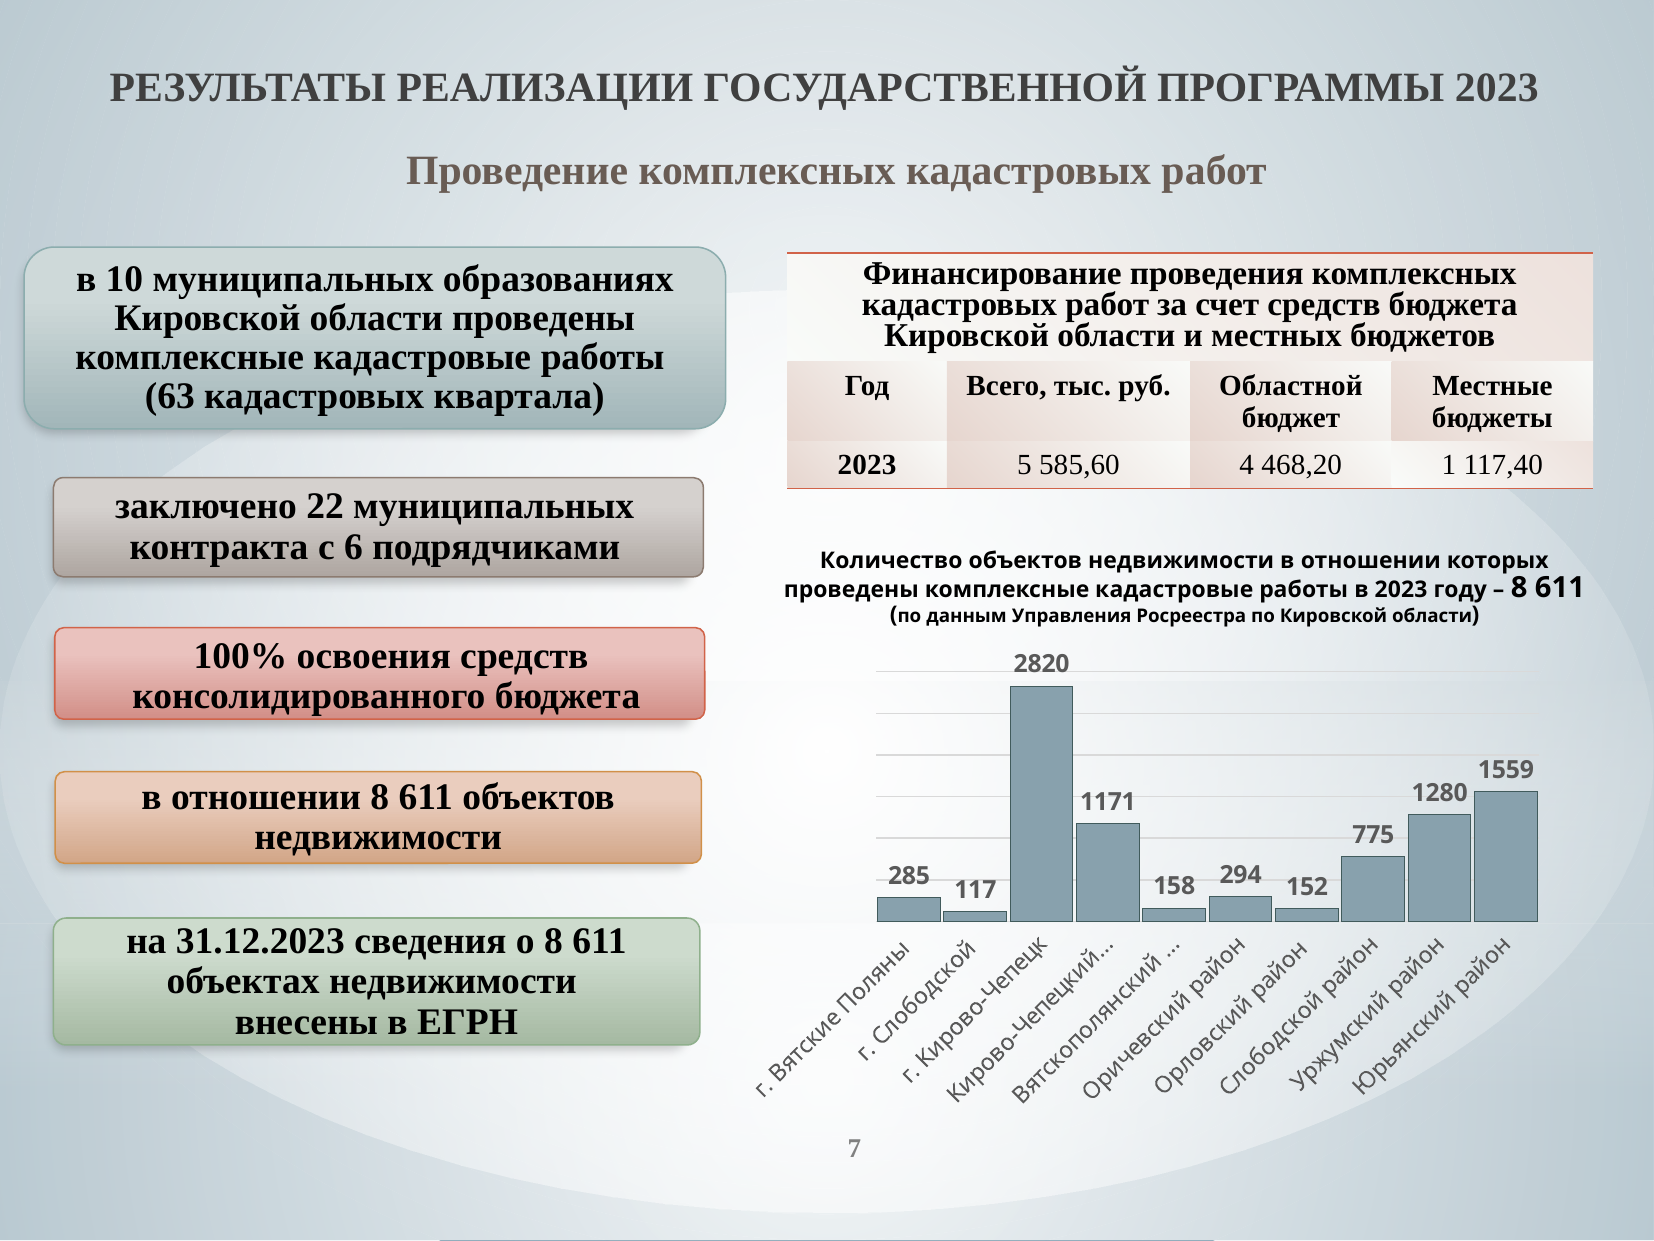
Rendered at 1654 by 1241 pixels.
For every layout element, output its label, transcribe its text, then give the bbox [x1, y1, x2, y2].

text_box РЕЗУЛЬТАТЫ РЕАЛИЗАЦИИ ГОСУДАРСТВЕННОЙ ПРОГРАММЫ 2023 [84, 58, 1564, 161]
table_cell Год [787, 362, 947, 441]
chart [745, 588, 1624, 1117]
table_header Финансирование проведения комплексных кадастровых работ за счет средств бюджета Кировской области и местных бюджетов [787, 254, 1593, 362]
text_box в 10 муниципальных образованиях Кировской области проведены комплексные кадастровые работы (63 кадастровых квартала) [23, 246, 727, 430]
slide_number 7 [688, 1116, 1020, 1183]
table_cell Областной бюджет [1190, 362, 1392, 441]
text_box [53, 477, 704, 578]
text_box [53, 917, 701, 1046]
table_cell 1 117,40 [1392, 441, 1593, 488]
table_cell 5 585,60 [947, 441, 1190, 488]
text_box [54, 771, 702, 864]
table_cell 4 468,20 [1190, 441, 1392, 488]
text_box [54, 627, 705, 722]
text_box Количество объектов недвижимости в отношении которых проведены комплексные кадастровые работы в 2023 году – 8 611 (по данным Управления Росреестра по Кировской области) [768, 542, 1601, 586]
table_cell 2023 [787, 441, 947, 488]
text_box Проведение комплексных кадастровых работ [109, 142, 1564, 201]
table_cell Местные бюджеты [1392, 362, 1593, 441]
table_cell Всего, тыс. руб. [947, 362, 1190, 441]
